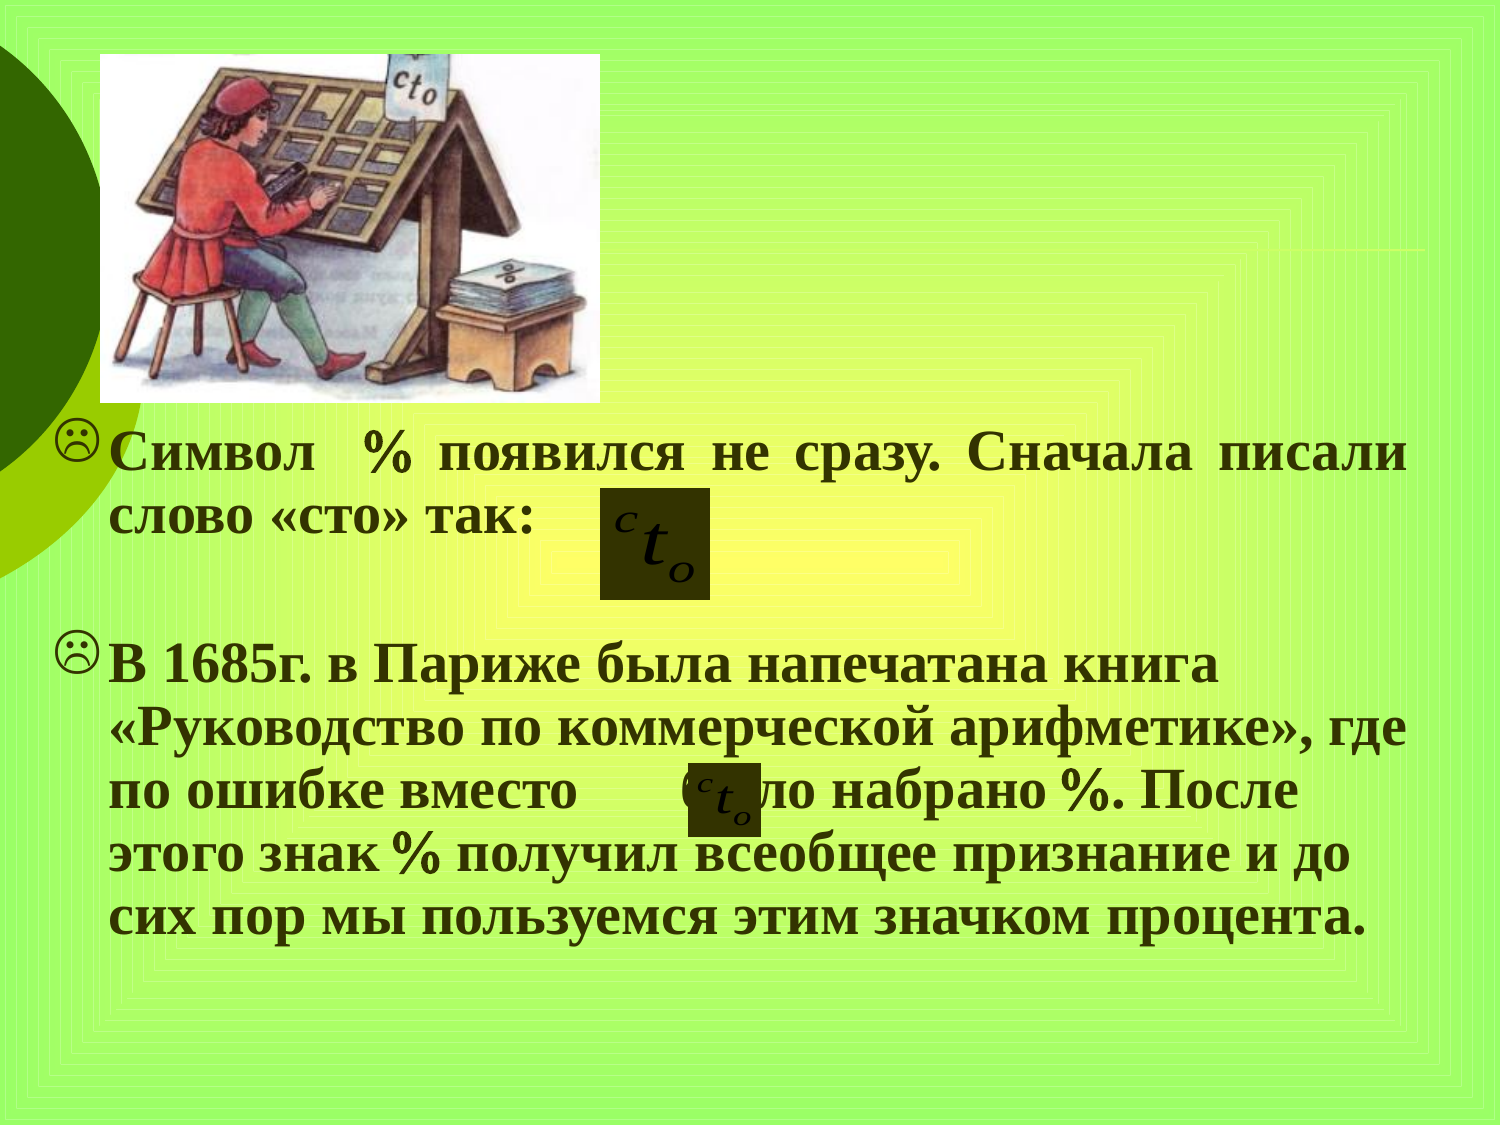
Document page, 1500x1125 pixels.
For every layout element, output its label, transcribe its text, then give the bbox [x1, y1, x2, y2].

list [99, 54, 601, 403]
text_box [599, 487, 711, 601]
list Символ  появился не сразу. Сначала писали слово «сто» так: В 1685г. в Париже была напечатана книга «Руководство по коммерческой арифметике», где по ошибке вместо было набрано . После этого знак  получил всеобщее признание и до сих пор мы пользуемся этим значком процента. [37, 412, 1424, 983]
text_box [687, 762, 762, 838]
